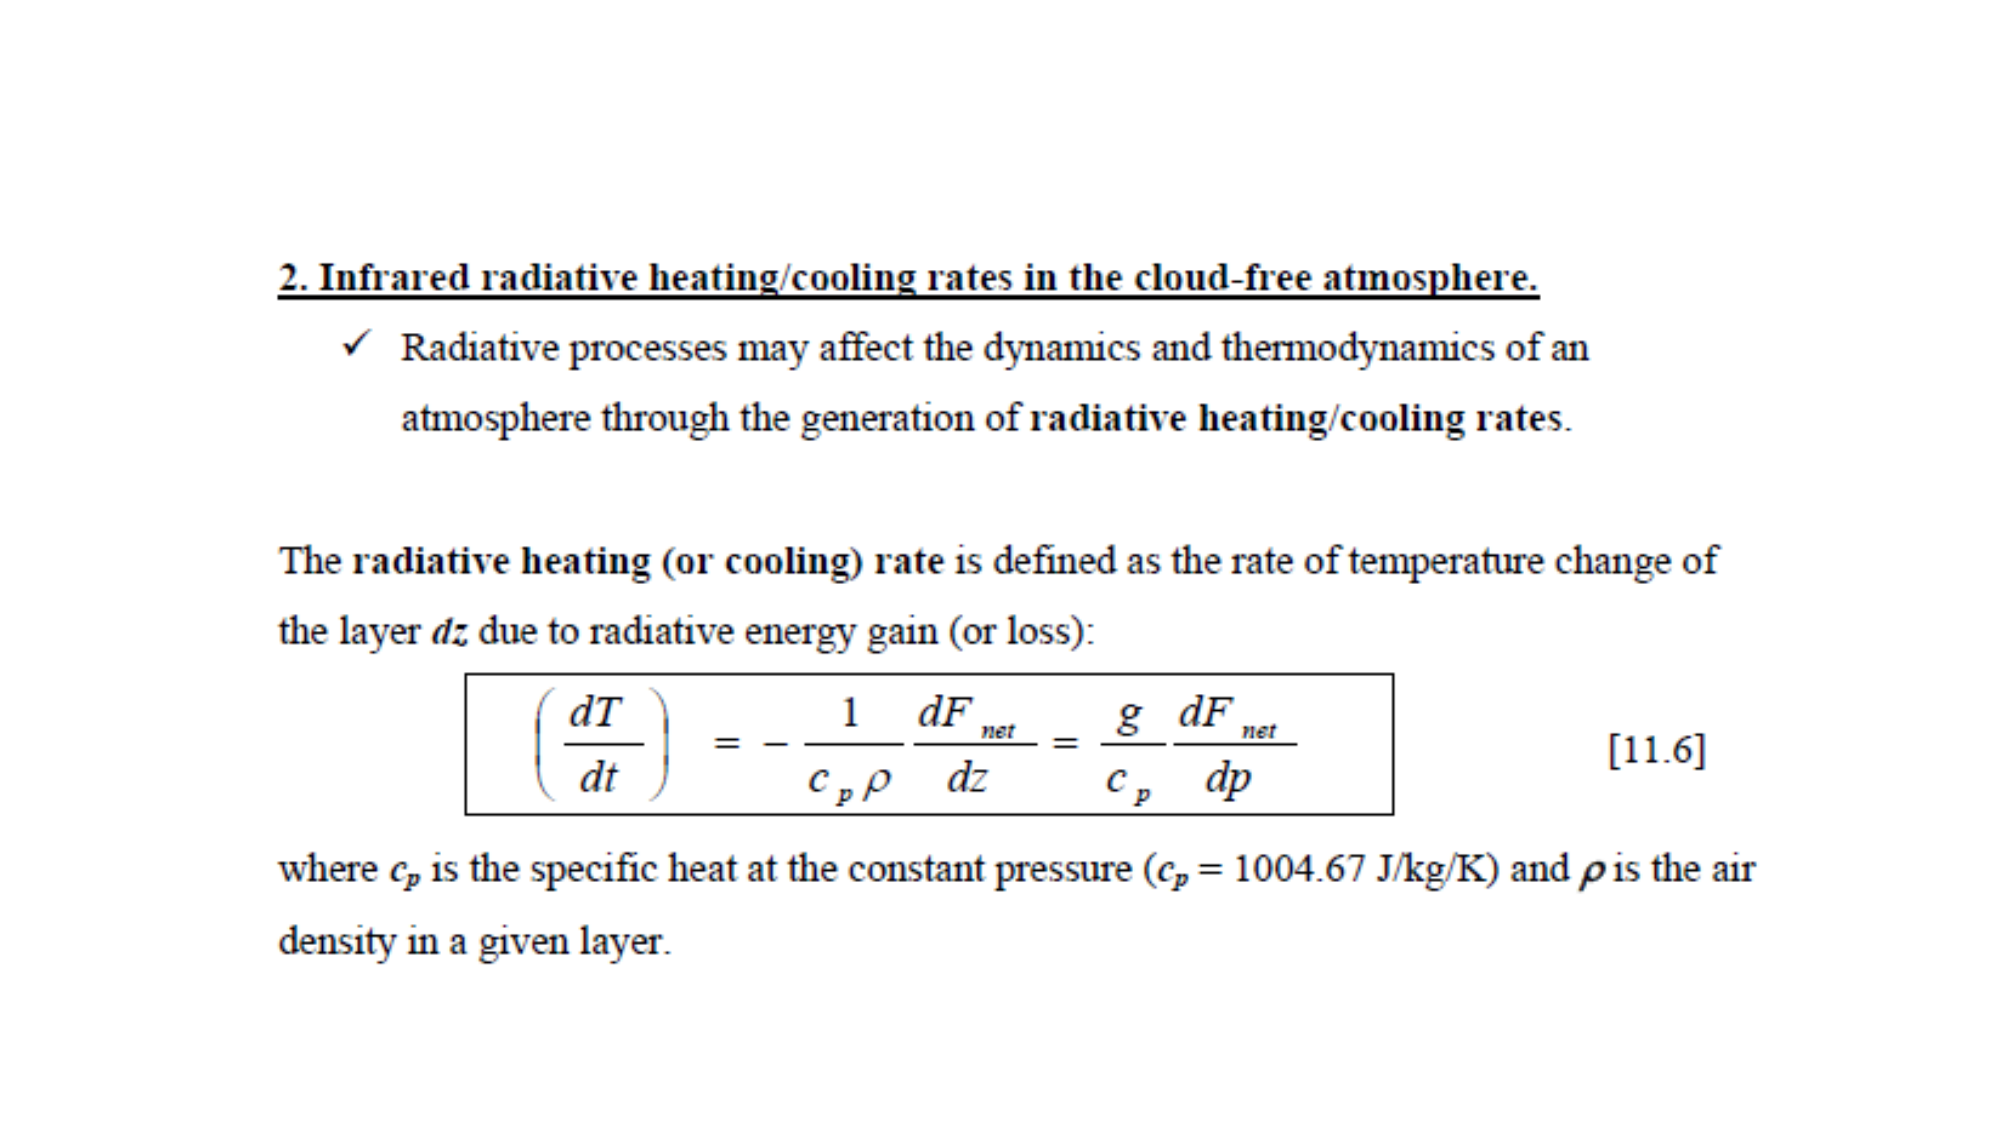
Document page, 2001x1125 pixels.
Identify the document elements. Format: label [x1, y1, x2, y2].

picture [101, 160, 1924, 1051]
